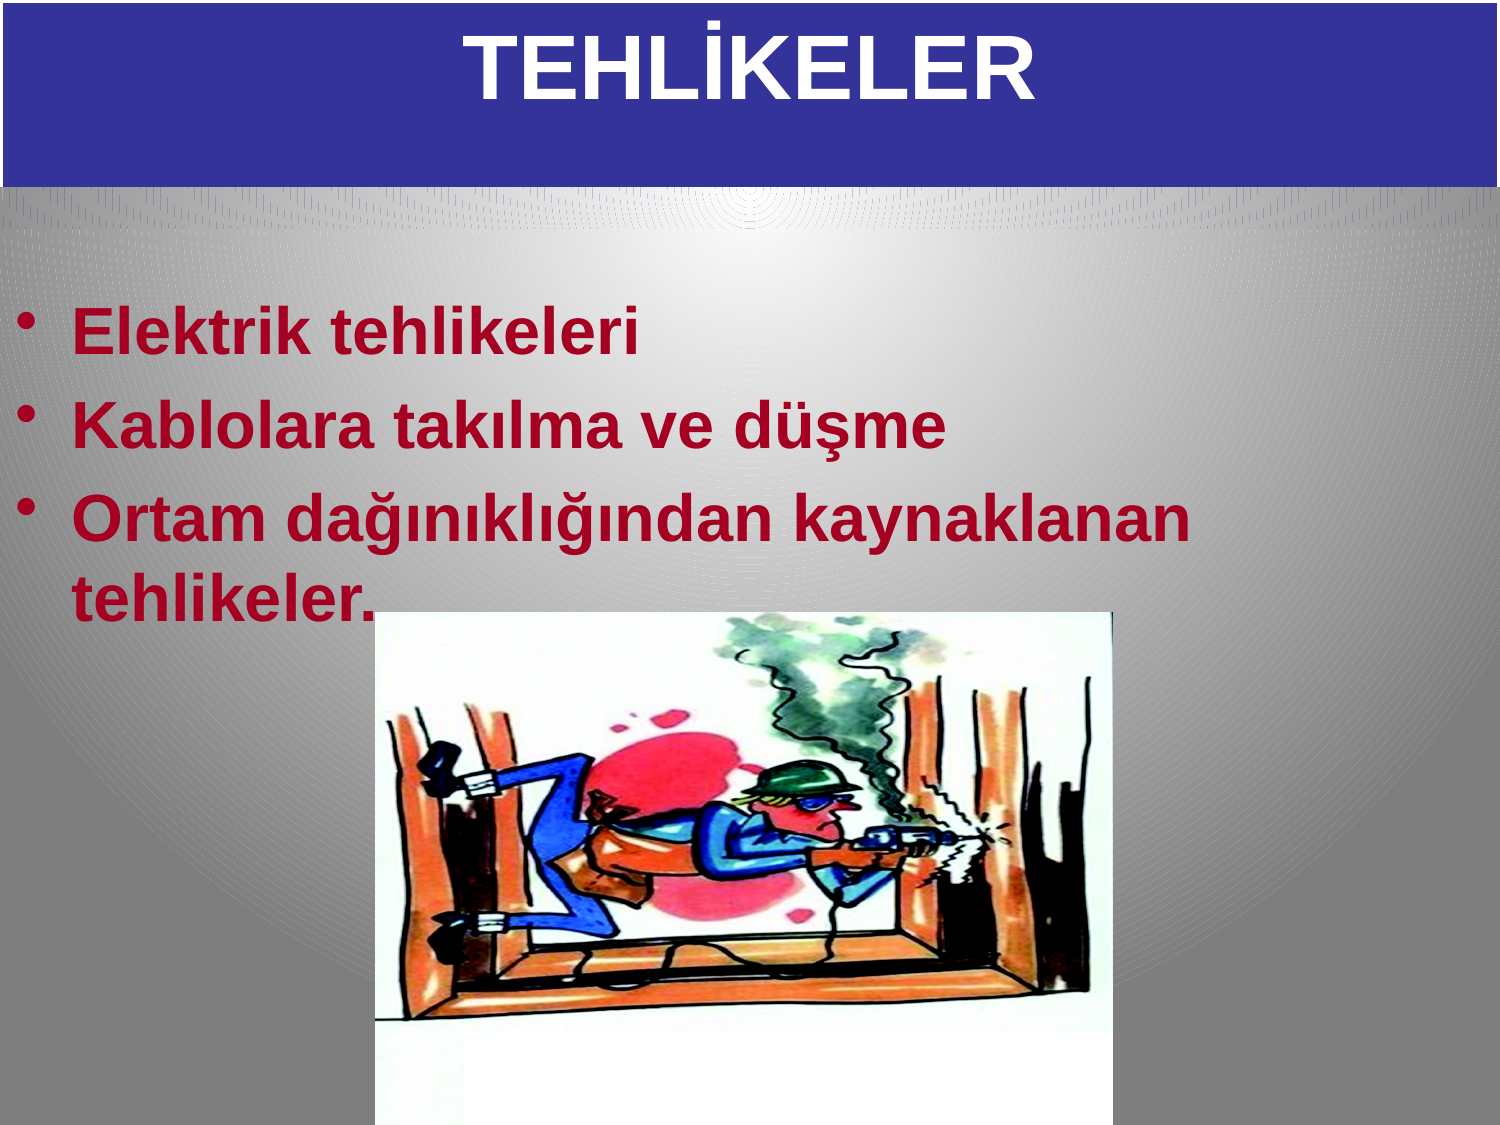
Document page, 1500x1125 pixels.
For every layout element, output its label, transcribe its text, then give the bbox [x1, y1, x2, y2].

title TEHLİKELER [0, 0, 1500, 187]
picture [374, 612, 1113, 1125]
list Elektrik tehlikeleri Kablolara takılma ve düşme Ortam dağınıklığından kaynaklanan tehlikeler. [0, 187, 1500, 1125]
